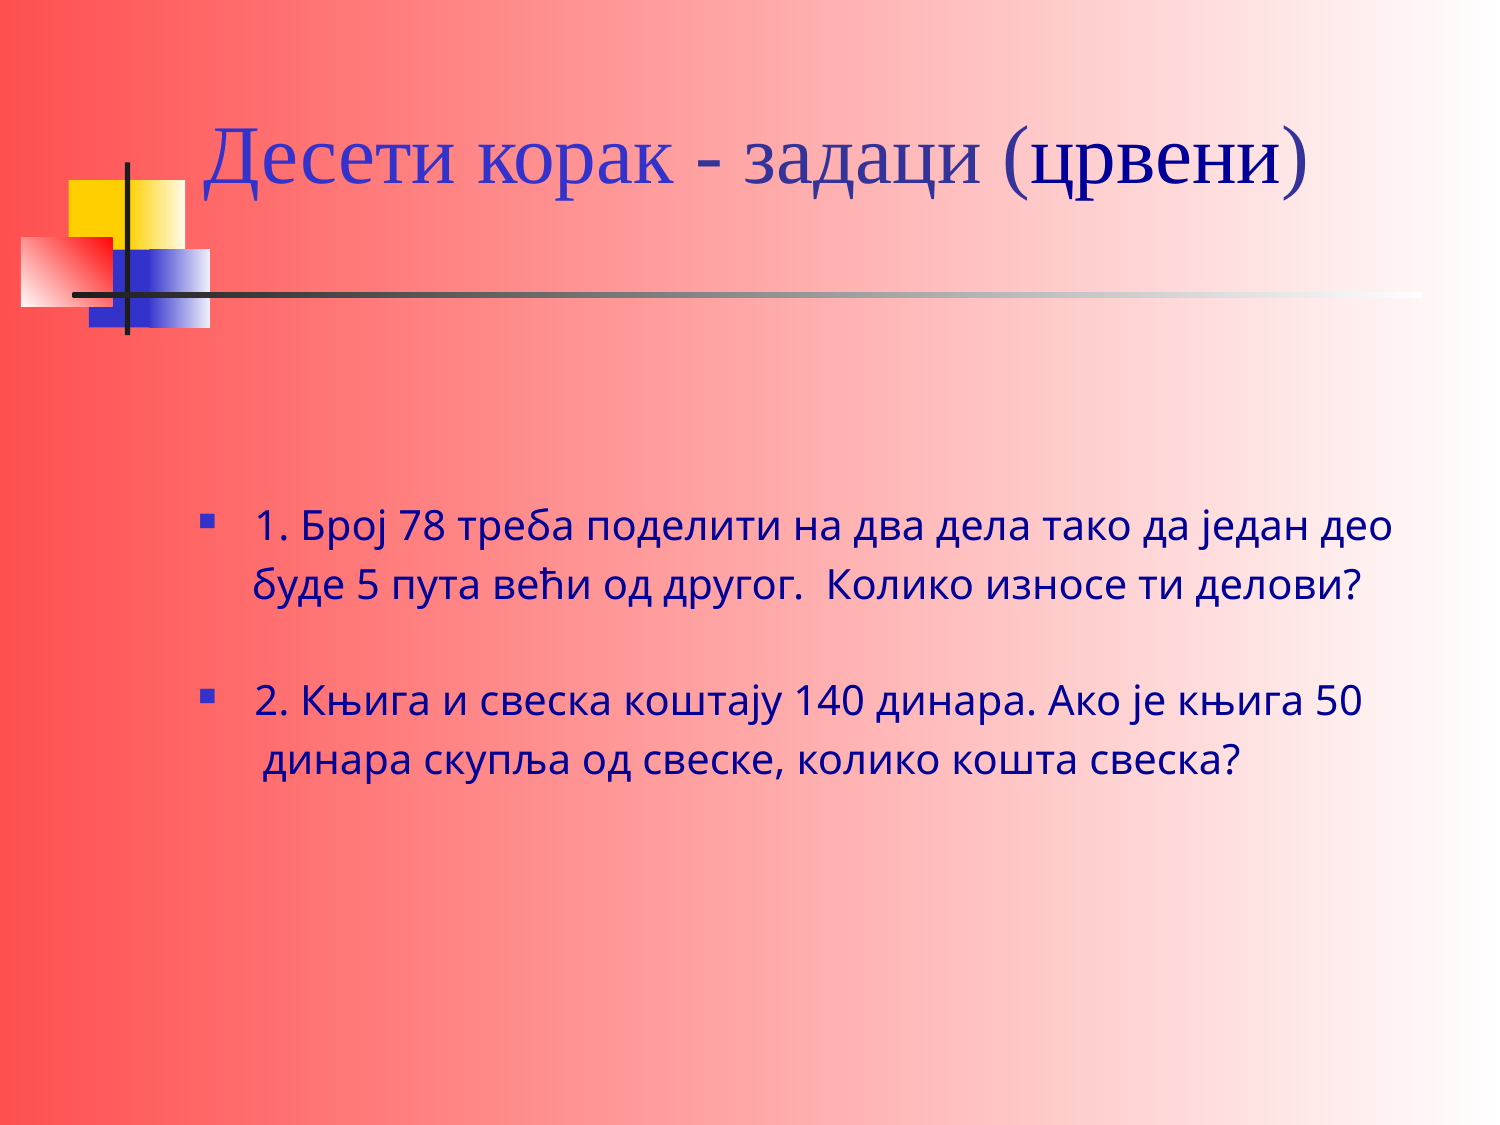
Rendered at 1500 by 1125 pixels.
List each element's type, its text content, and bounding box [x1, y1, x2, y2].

title Десети корак - задаци (црвени) [188, 35, 1468, 208]
list 1. Број 78 треба поделити на два дела тако да један део буде 5 пута већи од другог. Колико износе ти делови? 2. Књига и свеска коштају 140 динара. Ако је књига 50 динара скупља од свеске, колико кошта свеска? [183, 491, 1459, 818]
